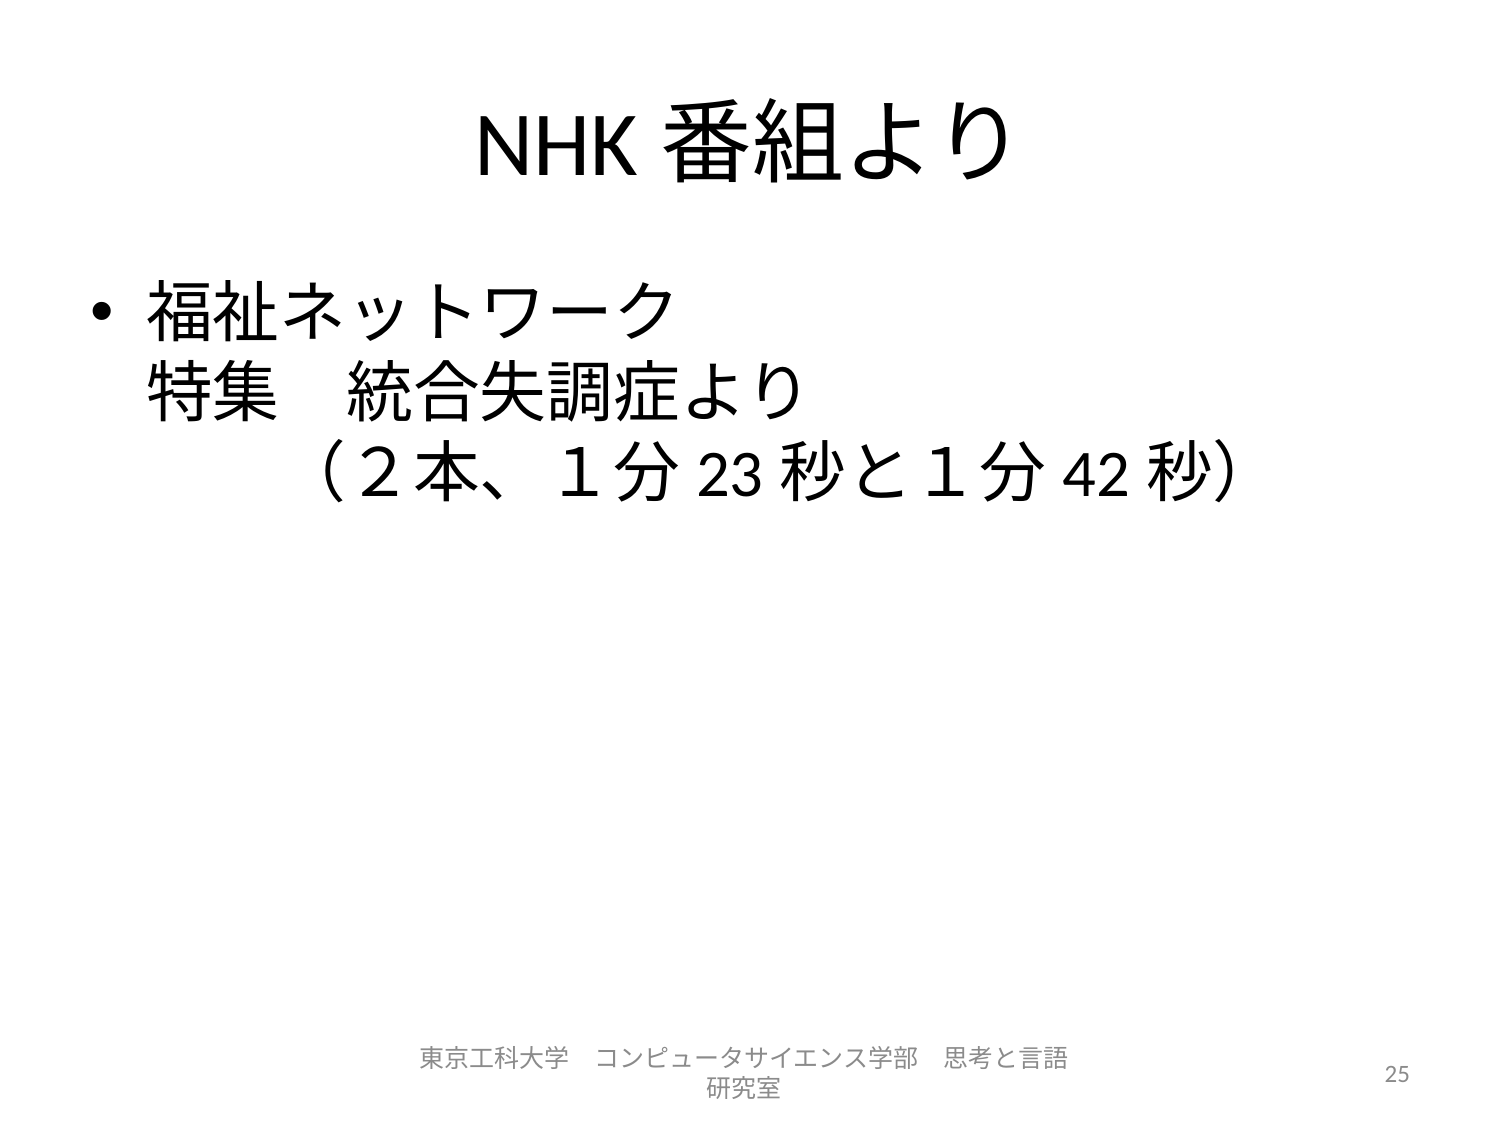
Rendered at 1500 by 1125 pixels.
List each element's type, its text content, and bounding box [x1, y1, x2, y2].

title NHK番組より [75, 45, 1425, 233]
list 福祉ネットワーク 特集 統合失調症より （２本、１分23秒と１分42秒） [75, 262, 1425, 1005]
footer 東京工科大学 コンピュータサイエンス学部 思考と言語研究室 [395, 1042, 1074, 1103]
slide_number 25 [1074, 1042, 1425, 1103]
